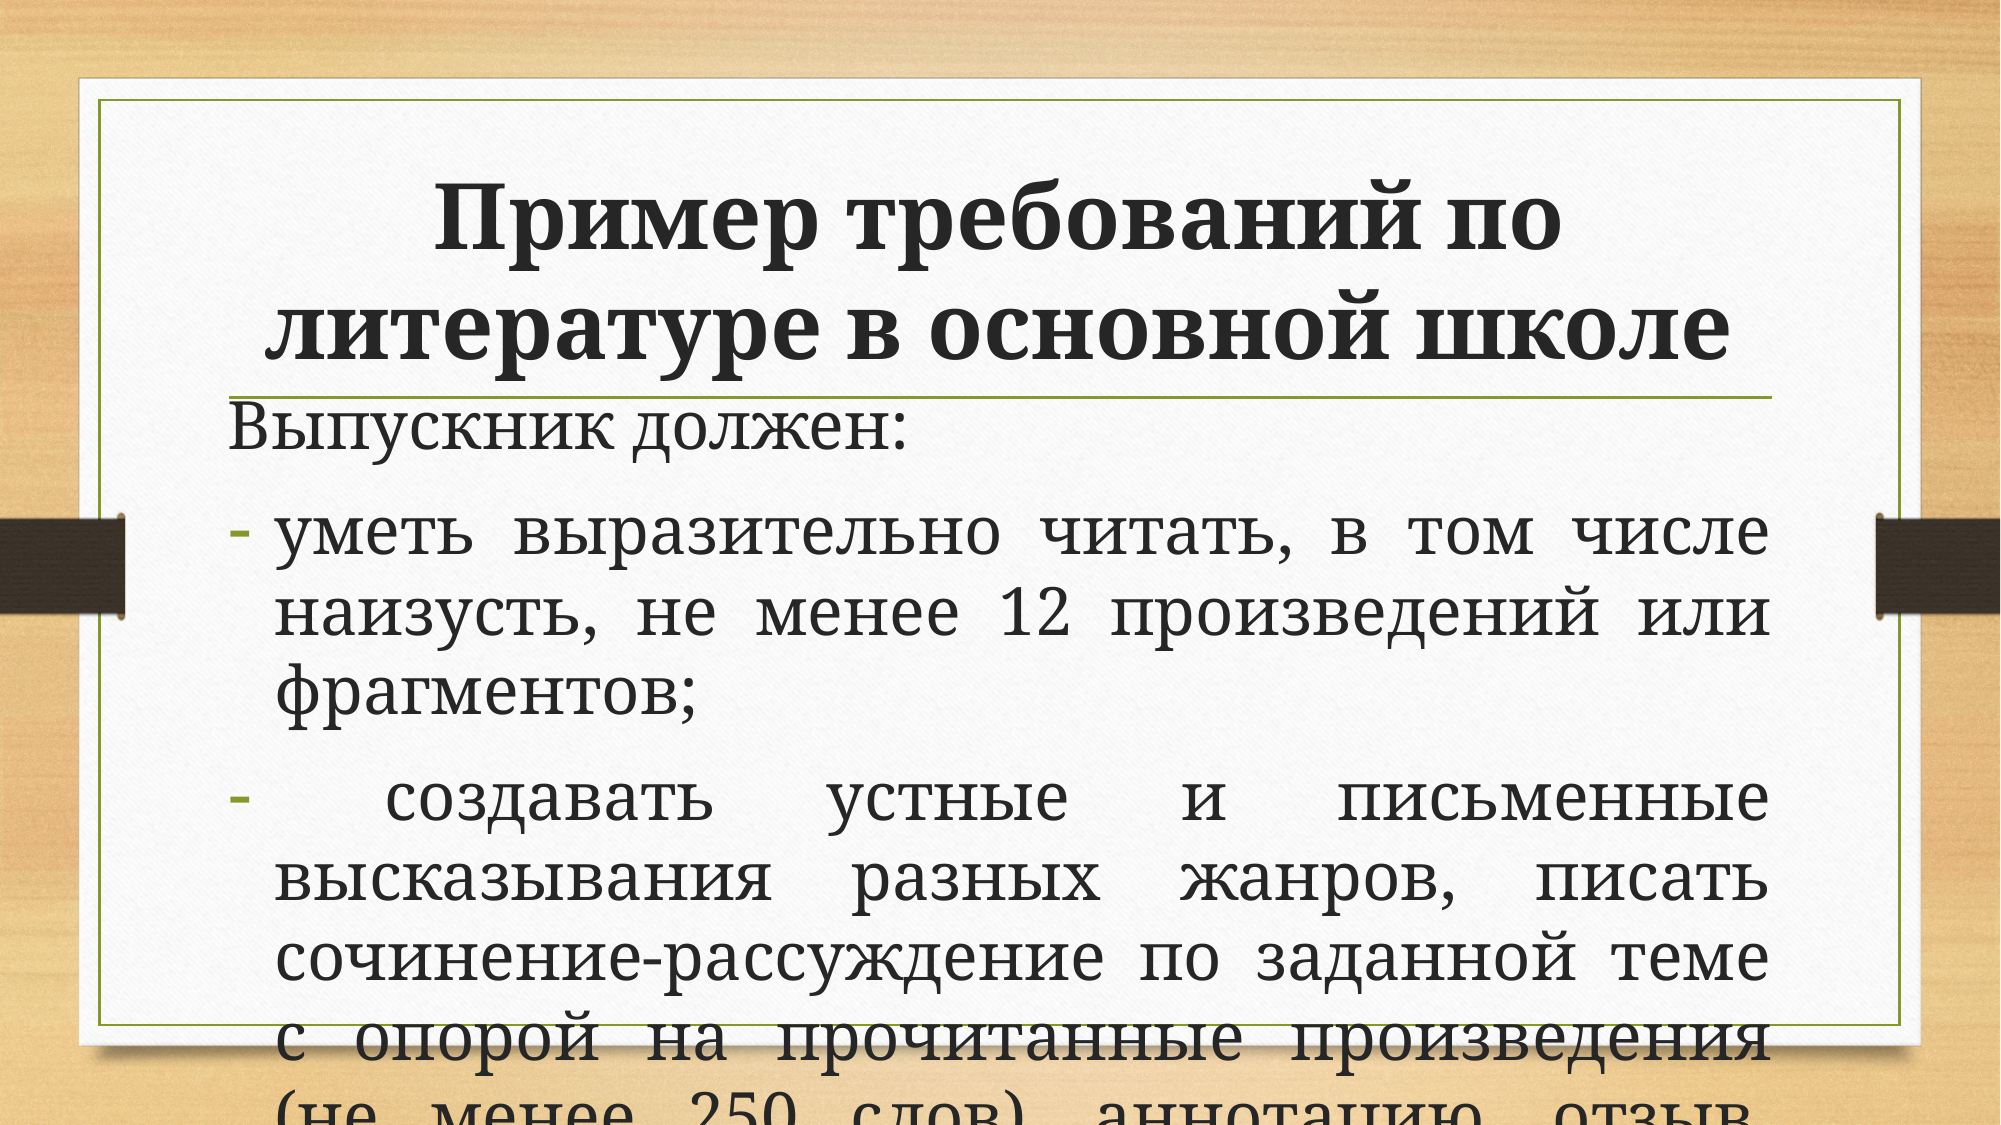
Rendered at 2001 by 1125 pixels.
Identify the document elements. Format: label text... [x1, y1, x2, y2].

picture [0, 0, 2001, 1125]
title Пример требований по литературе в основной школе [212, 161, 1788, 375]
list Выпускник должен: уметь выразительно читать, в том числе наизусть, не менее 12 произведений или фрагментов; создавать устные и письменные высказывания разных жанров, писать сочинение-рассуждение по заданной теме с опорой на прочитанные произведения (не менее 250 слов), аннотацию, отзыв, рецензию. [212, 375, 1788, 1022]
